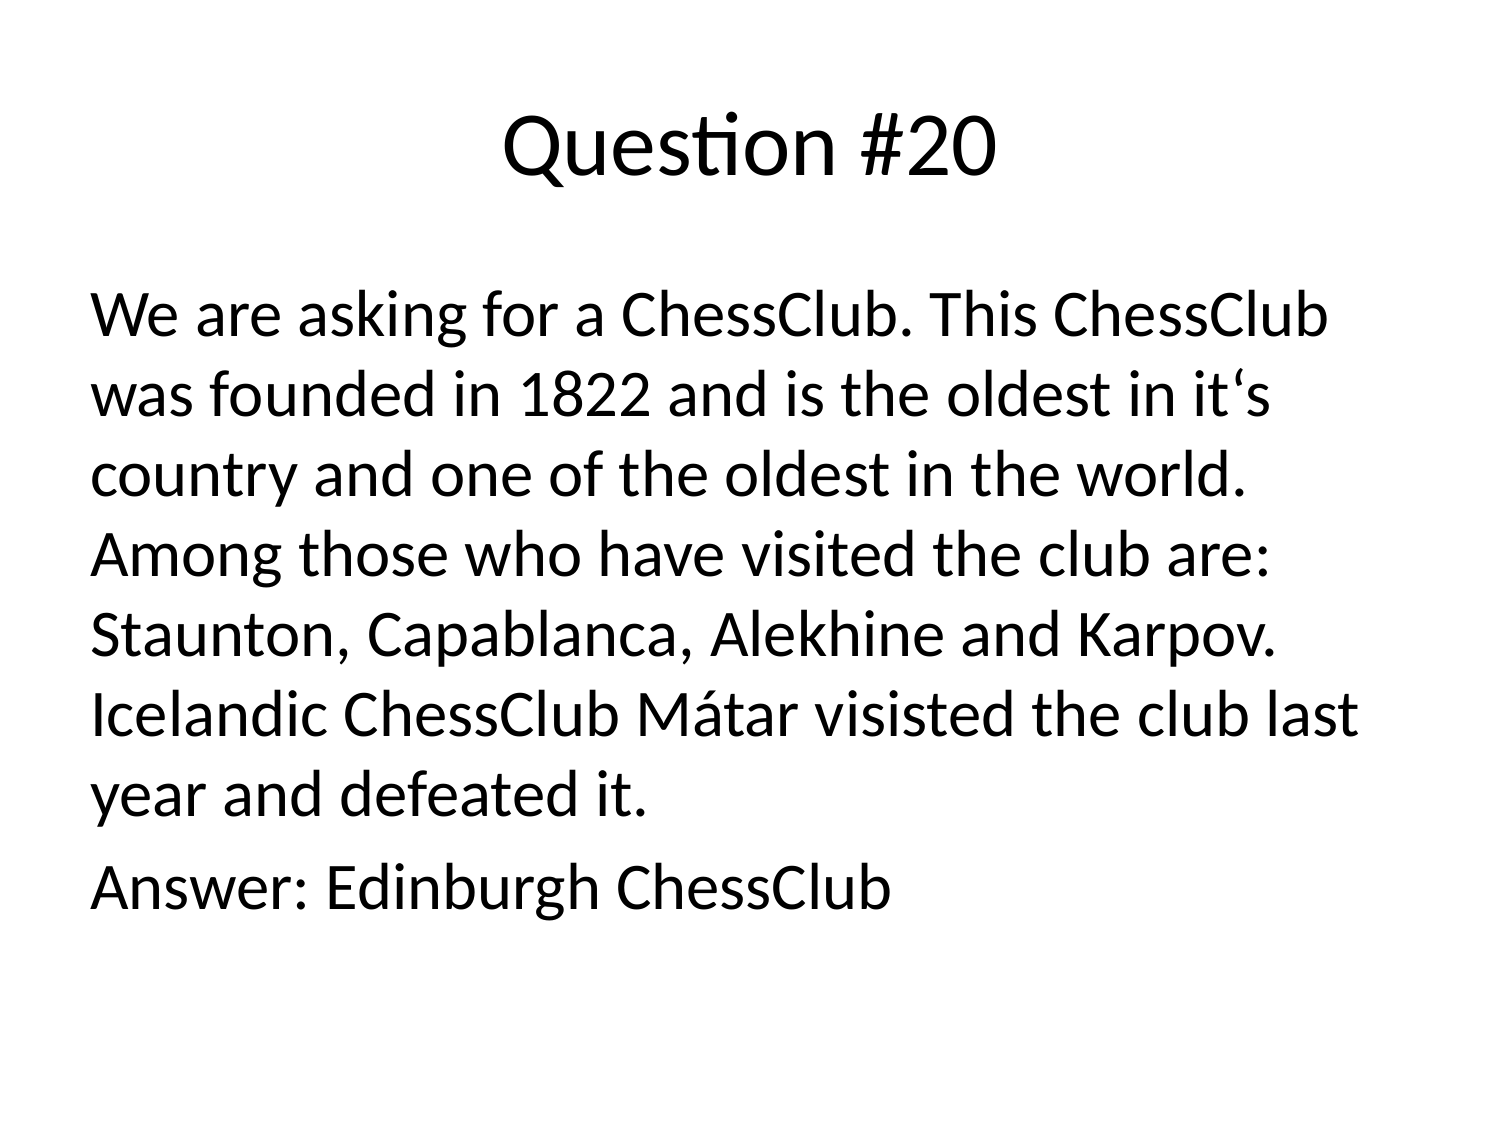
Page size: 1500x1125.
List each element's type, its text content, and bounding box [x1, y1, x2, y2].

title Question #20 [75, 45, 1425, 233]
list We are asking for a ChessClub. This ChessClub was founded in 1822 and is the oldest in it‘s country and one of the oldest in the world. Among those who have visited the club are: Staunton, Capablanca, Alekhine and Karpov. Icelandic ChessClub Mátar visisted the club last year and defeated it. Answer: Edinburgh ChessClub [75, 262, 1425, 1005]
